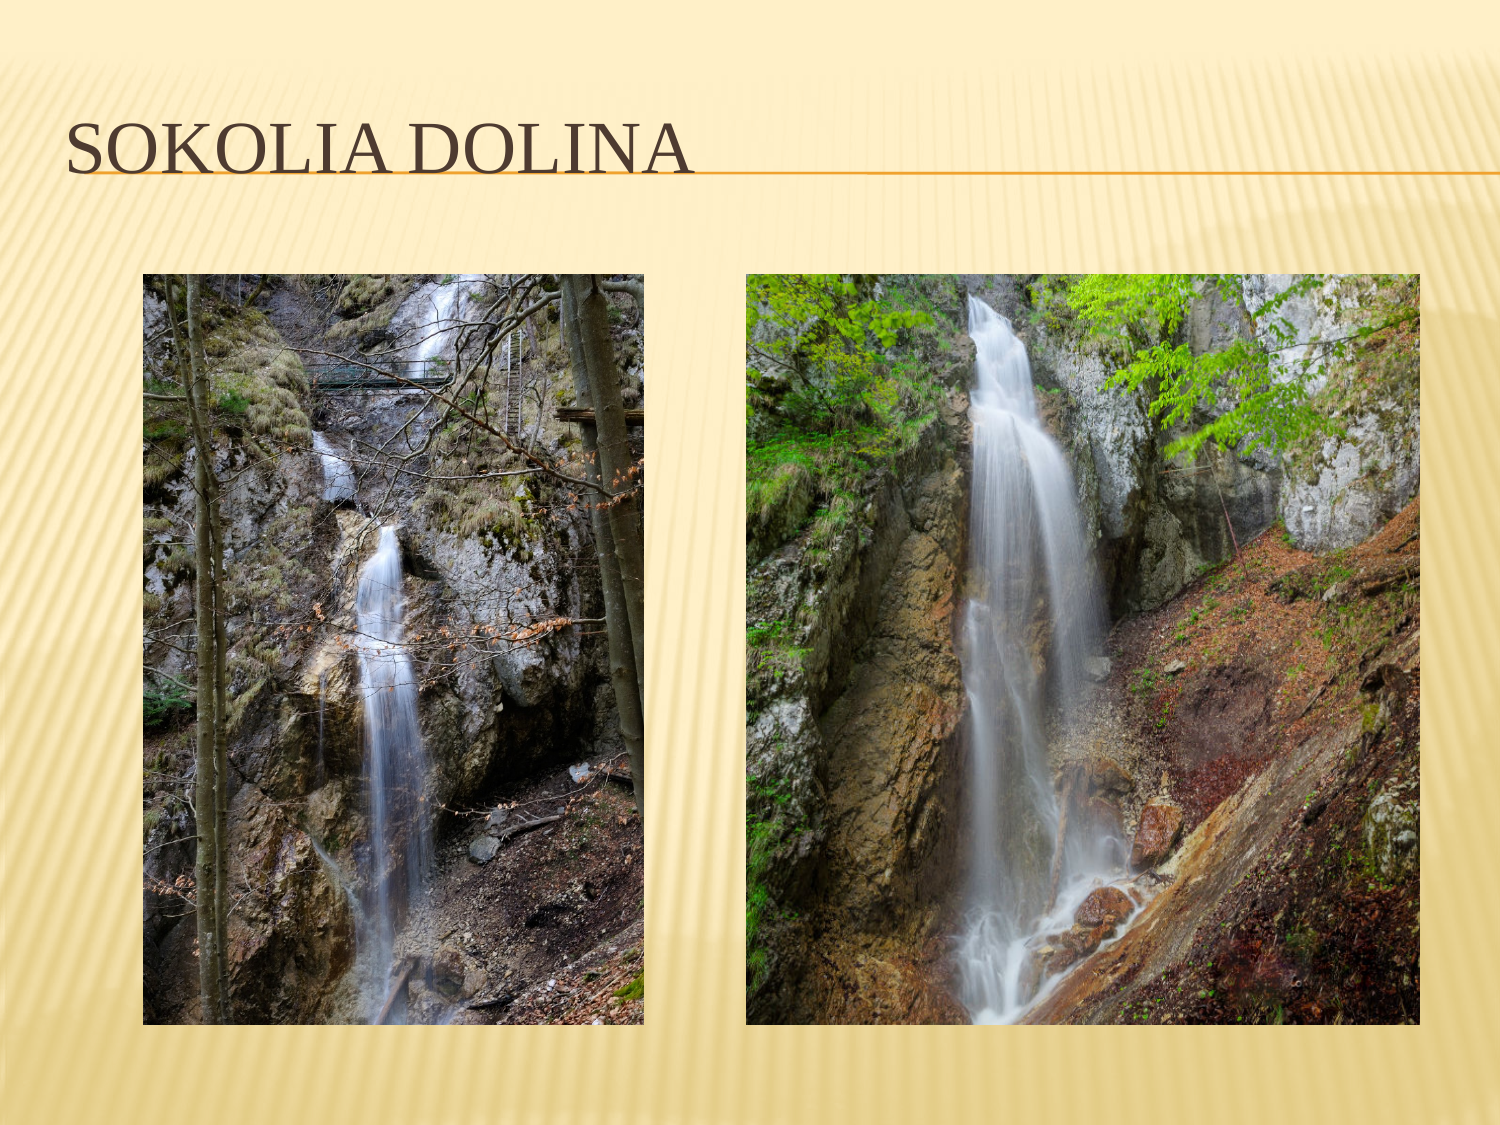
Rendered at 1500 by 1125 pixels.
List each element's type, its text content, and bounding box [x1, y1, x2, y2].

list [746, 274, 1421, 1026]
title Sokolia dolina [49, 75, 1475, 213]
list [143, 274, 645, 1026]
